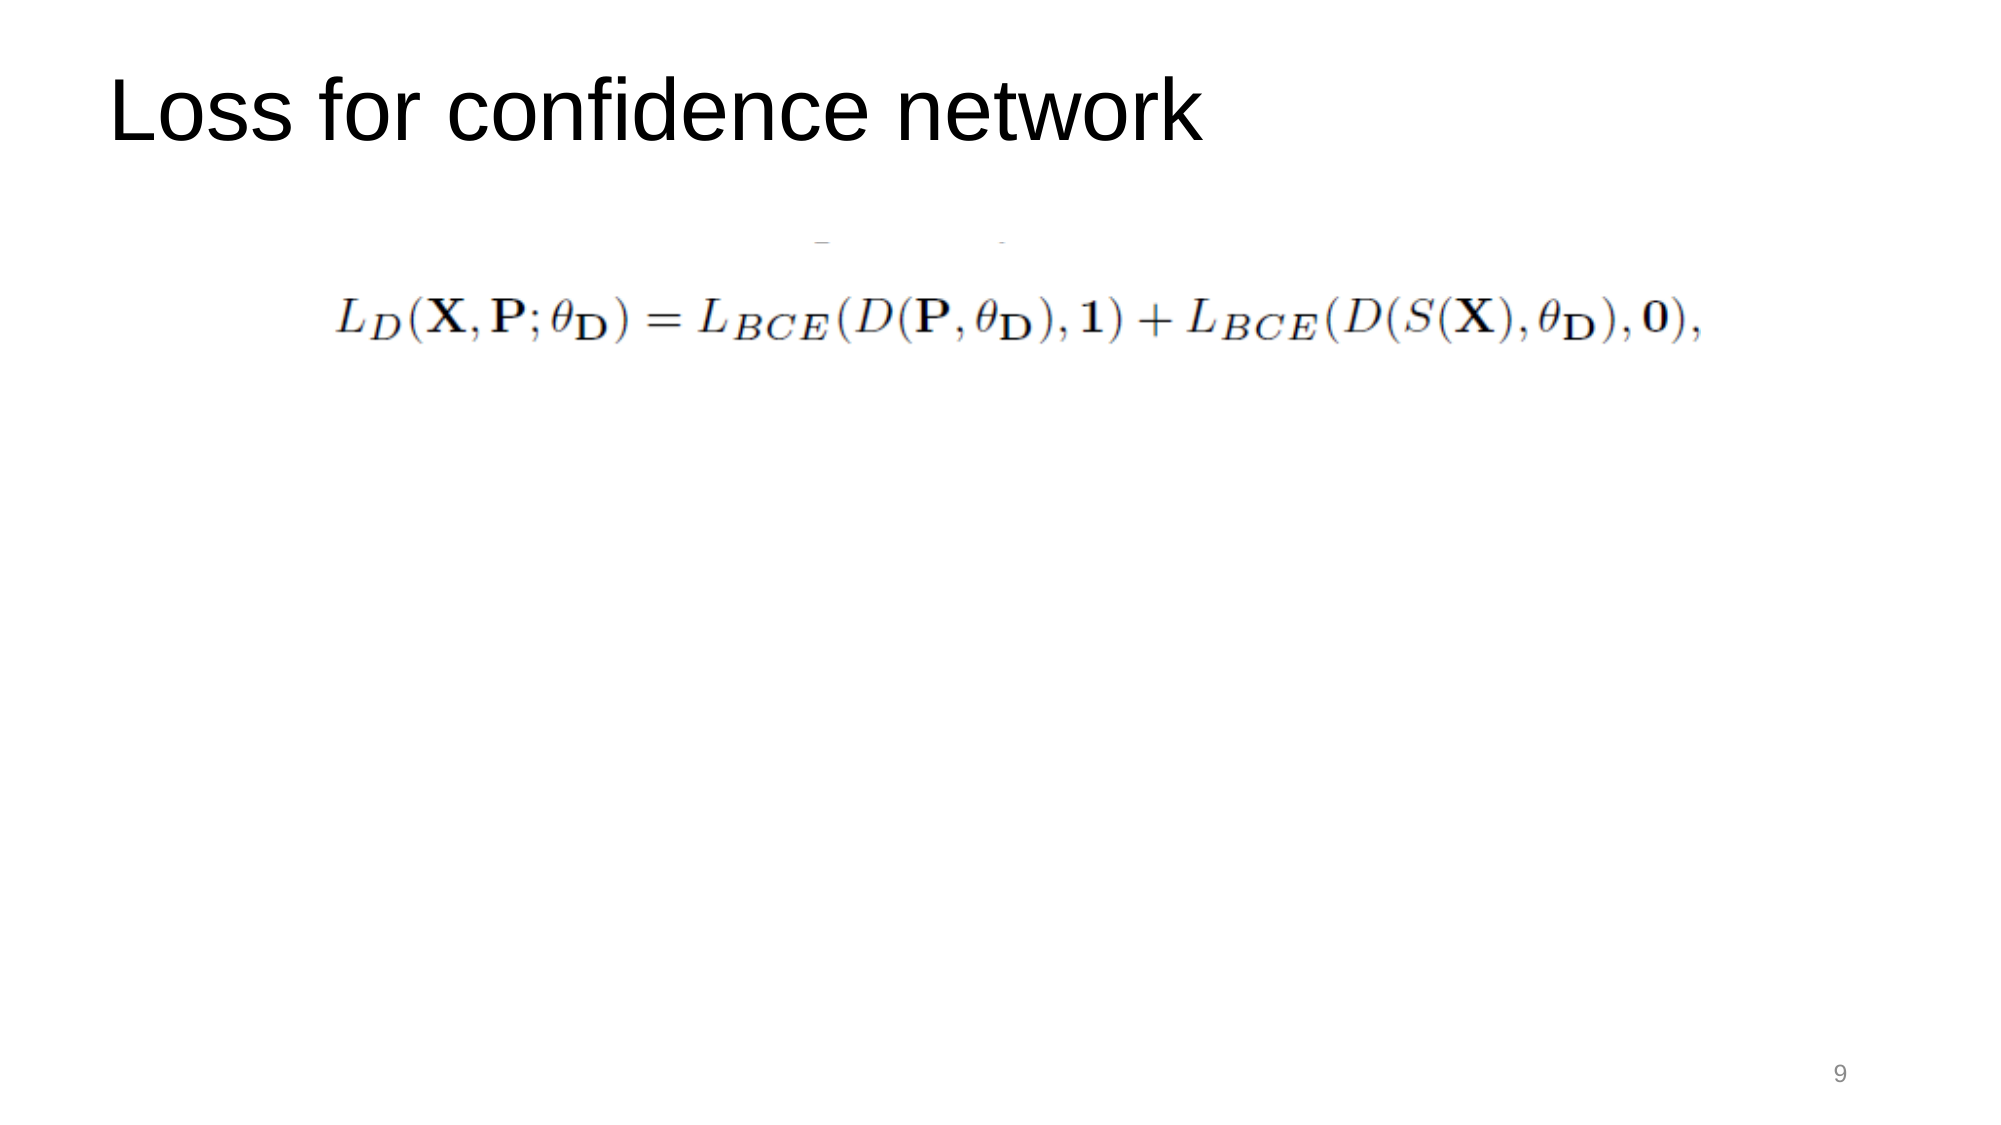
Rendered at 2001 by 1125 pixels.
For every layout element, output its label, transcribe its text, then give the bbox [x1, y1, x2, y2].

picture [299, 242, 1701, 354]
slide_number 9 [1412, 1042, 1863, 1103]
title Loss for confidence network [93, 56, 1622, 168]
